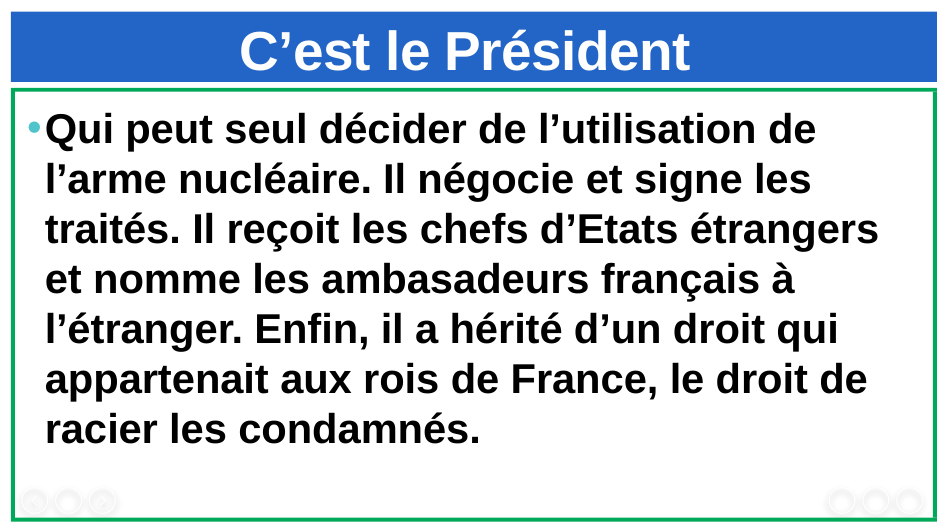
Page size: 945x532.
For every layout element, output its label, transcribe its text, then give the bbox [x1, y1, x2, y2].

list Qui peut seul décider de l’utilisation de l’arme nucléaire. Il négocie et signe les traités. Il reçoit les chefs d’Etats étrangers et nomme les ambasadeurs français à l’étranger. Enfin, il a hérité d’un droit qui appartenait aux rois de France, le droit de racier les condamnés. [27, 101, 918, 456]
title C’est le Président [70, 21, 874, 85]
